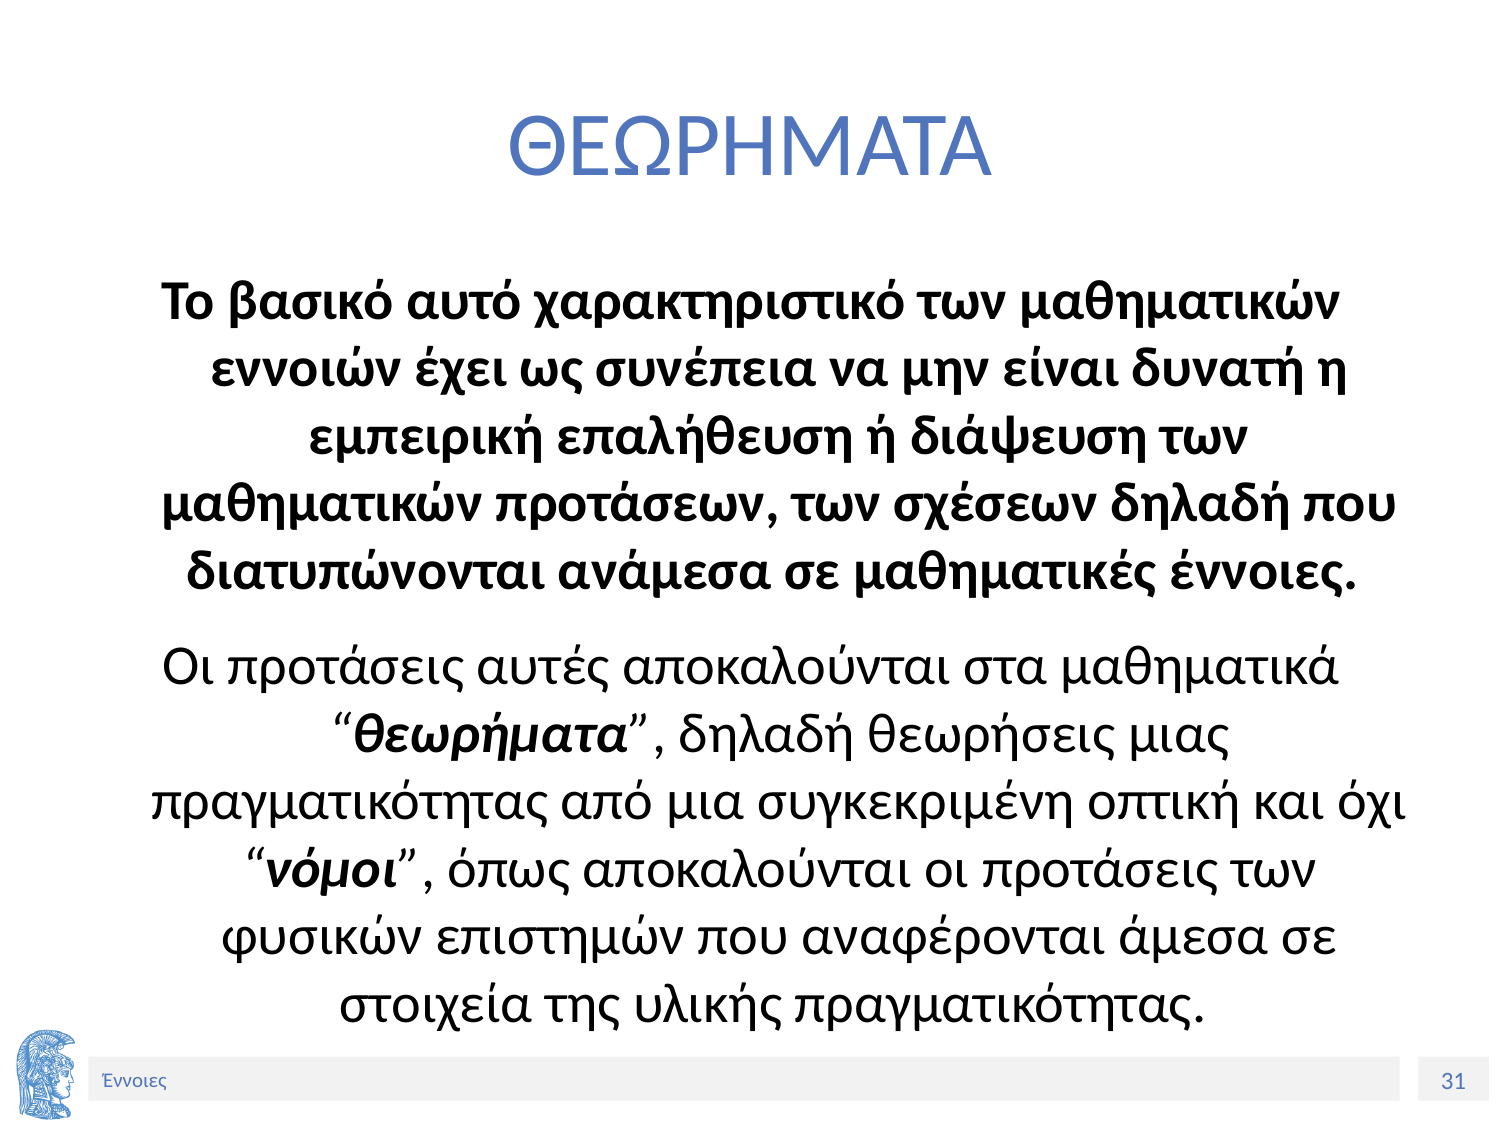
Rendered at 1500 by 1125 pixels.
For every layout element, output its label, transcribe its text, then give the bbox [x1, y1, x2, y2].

list Το βασικό αυτό χαρακτηριστικό των μαθηματικών εννοιών έχει ως συνέπεια να μην είναι δυνατή η εμπειρική επαλήθευση ή διάψευση των μαθηματικών προτάσεων, των σχέσεων δηλαδή που διατυπώνονται ανάμεσα σε μαθηματικές έννοιες. Οι προτάσεις αυτές αποκαλούνται στα μαθηματικά “θεωρήματα”, δηλαδή θεωρήσεις μιας πραγματικότητας από μια συγκεκριμένη οπτική και όχι “νόμοι”, όπως αποκαλούνται οι προτάσεις των φυσικών επιστημών που αναφέρονται άμεσα σε στοιχεία της υλικής πραγματικότητας. [76, 255, 1427, 1042]
picture [9, 1026, 81, 1120]
title ΘΕΩΡΗΜΑΤΑ [75, 45, 1425, 233]
